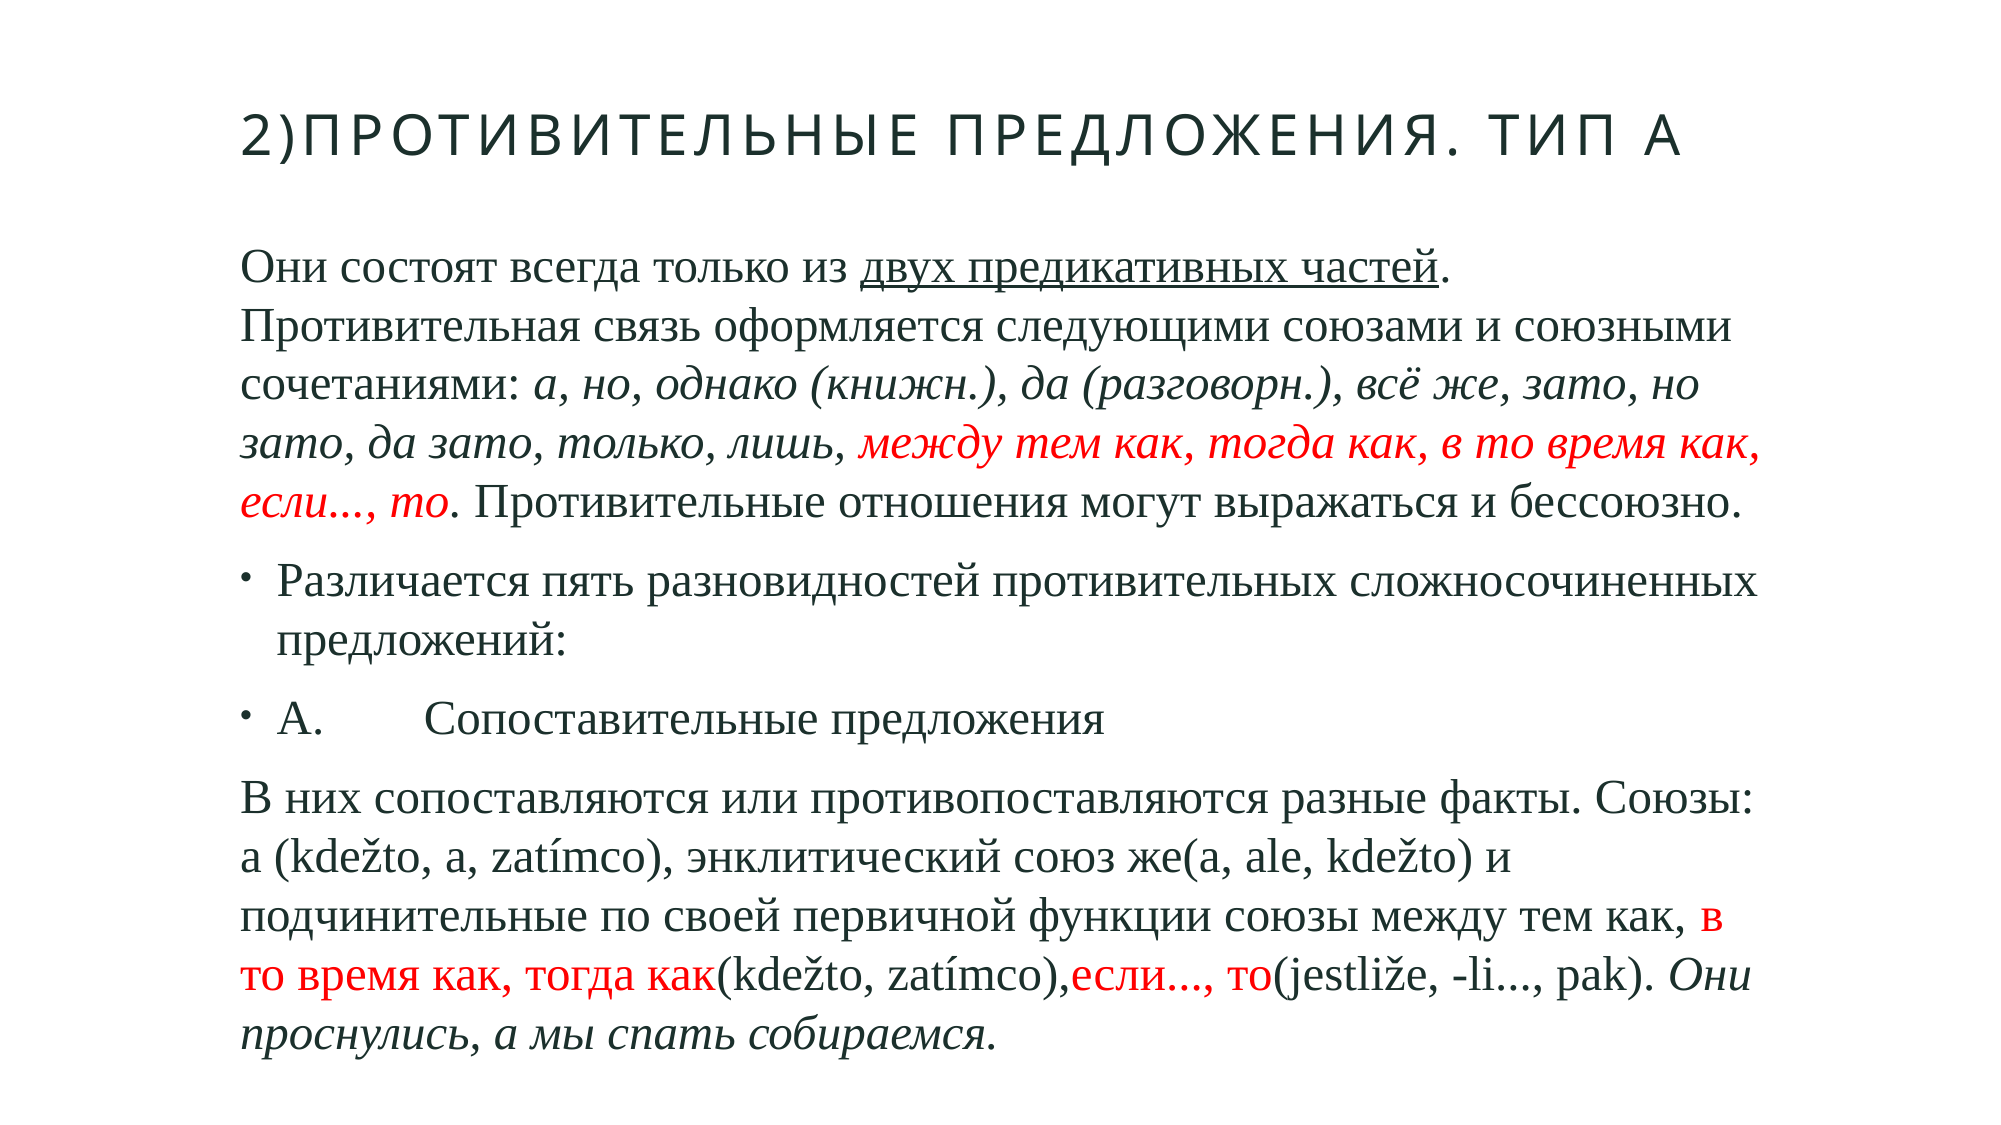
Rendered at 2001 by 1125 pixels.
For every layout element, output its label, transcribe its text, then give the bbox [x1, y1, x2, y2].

title 2)Противительные предложения. Тип а [225, 53, 1812, 175]
list Они состоят всегда только из двух предикативных частей. Противительная связь оформляется следующими союзами и союзными сочетаниями: а, но, однако (книжн.), да (разговорн.), всё же, зато, но зато, да зато, только, лишь, между тем как, тогда как, в то время как, если..., то. Противительные отношения могут выражаться и бессоюзно. Различается пять разновидностей противительных сложносочиненных предложений: A. Сопоставительные предложения В них сопоставляются или противопоставляются разные факты. Союзы: a (kdežto, a, zatímco), энклитический союз же(a, ale, kdežto) и подчинительные по своей первичной функции союзы между тем как, в то время как, тогда как(kdežto, zatímco),если..., то(jestliže, -li..., pak). Они проснулись, а мы спать собираемся. [225, 225, 1782, 1112]
